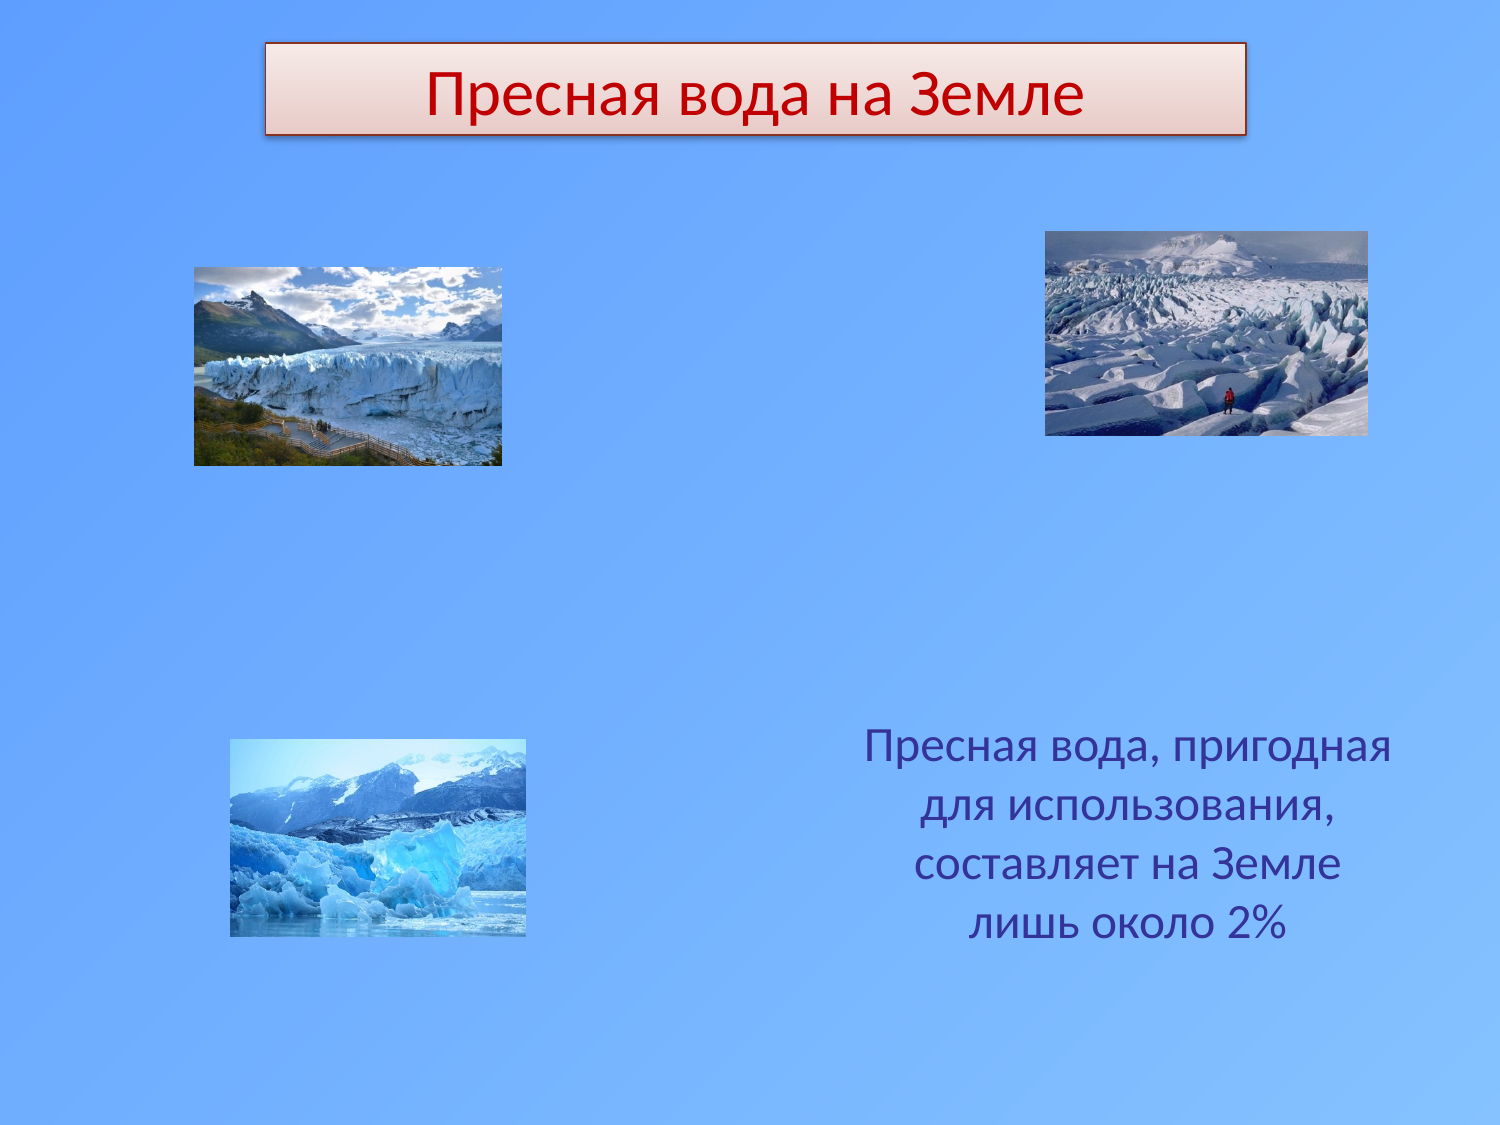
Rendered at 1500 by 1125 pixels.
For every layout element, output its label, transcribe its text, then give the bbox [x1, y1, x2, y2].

title Пресная вода на Земле [265, 42, 1247, 136]
picture [229, 739, 526, 937]
picture [194, 266, 503, 466]
picture [1045, 231, 1369, 437]
list Пресная вода, пригодная для использования, составляет на Земле лишь около 2% [844, 704, 1412, 1012]
